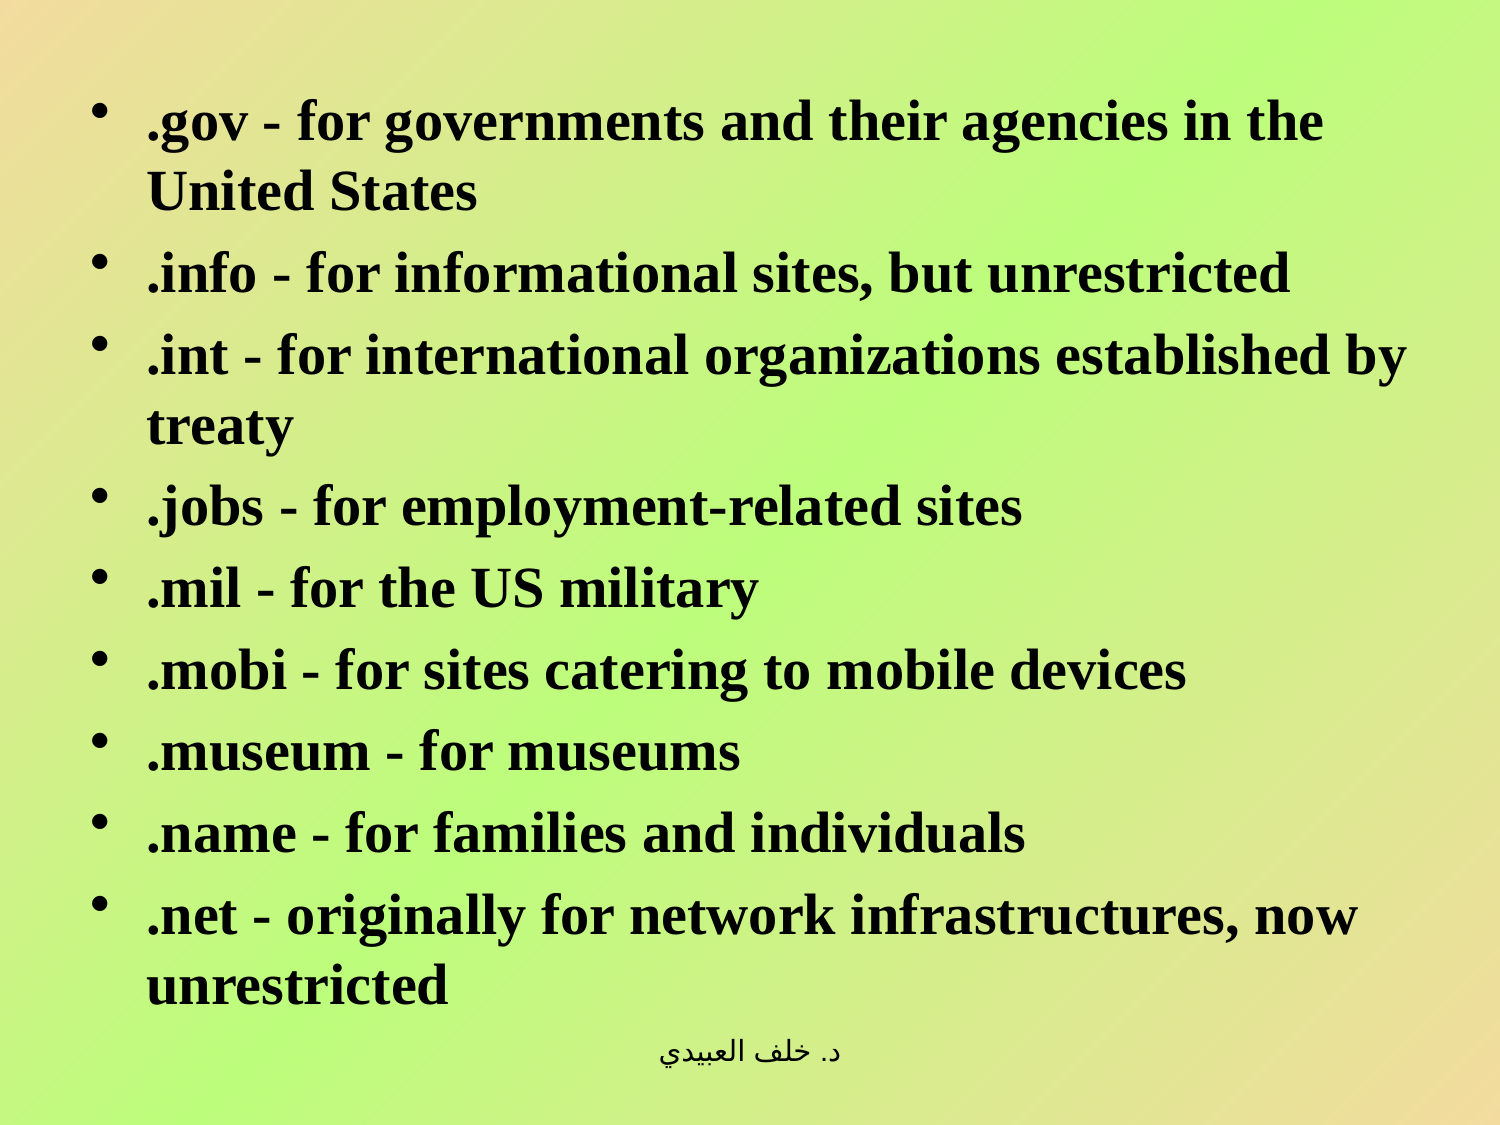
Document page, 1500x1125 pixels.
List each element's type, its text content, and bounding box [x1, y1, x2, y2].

list .gov - for governments and their agencies in the United States .info - for informational sites, but unrestricted .int - for international organizations established by treaty .jobs - for employment-related sites .mil - for the US military .mobi - for sites catering to mobile devices .museum - for museums .name - for families and individuals .net - originally for network infrastructures, now unrestricted [74, 74, 1426, 1063]
footer د. خلف العبيدي [512, 1024, 988, 1103]
